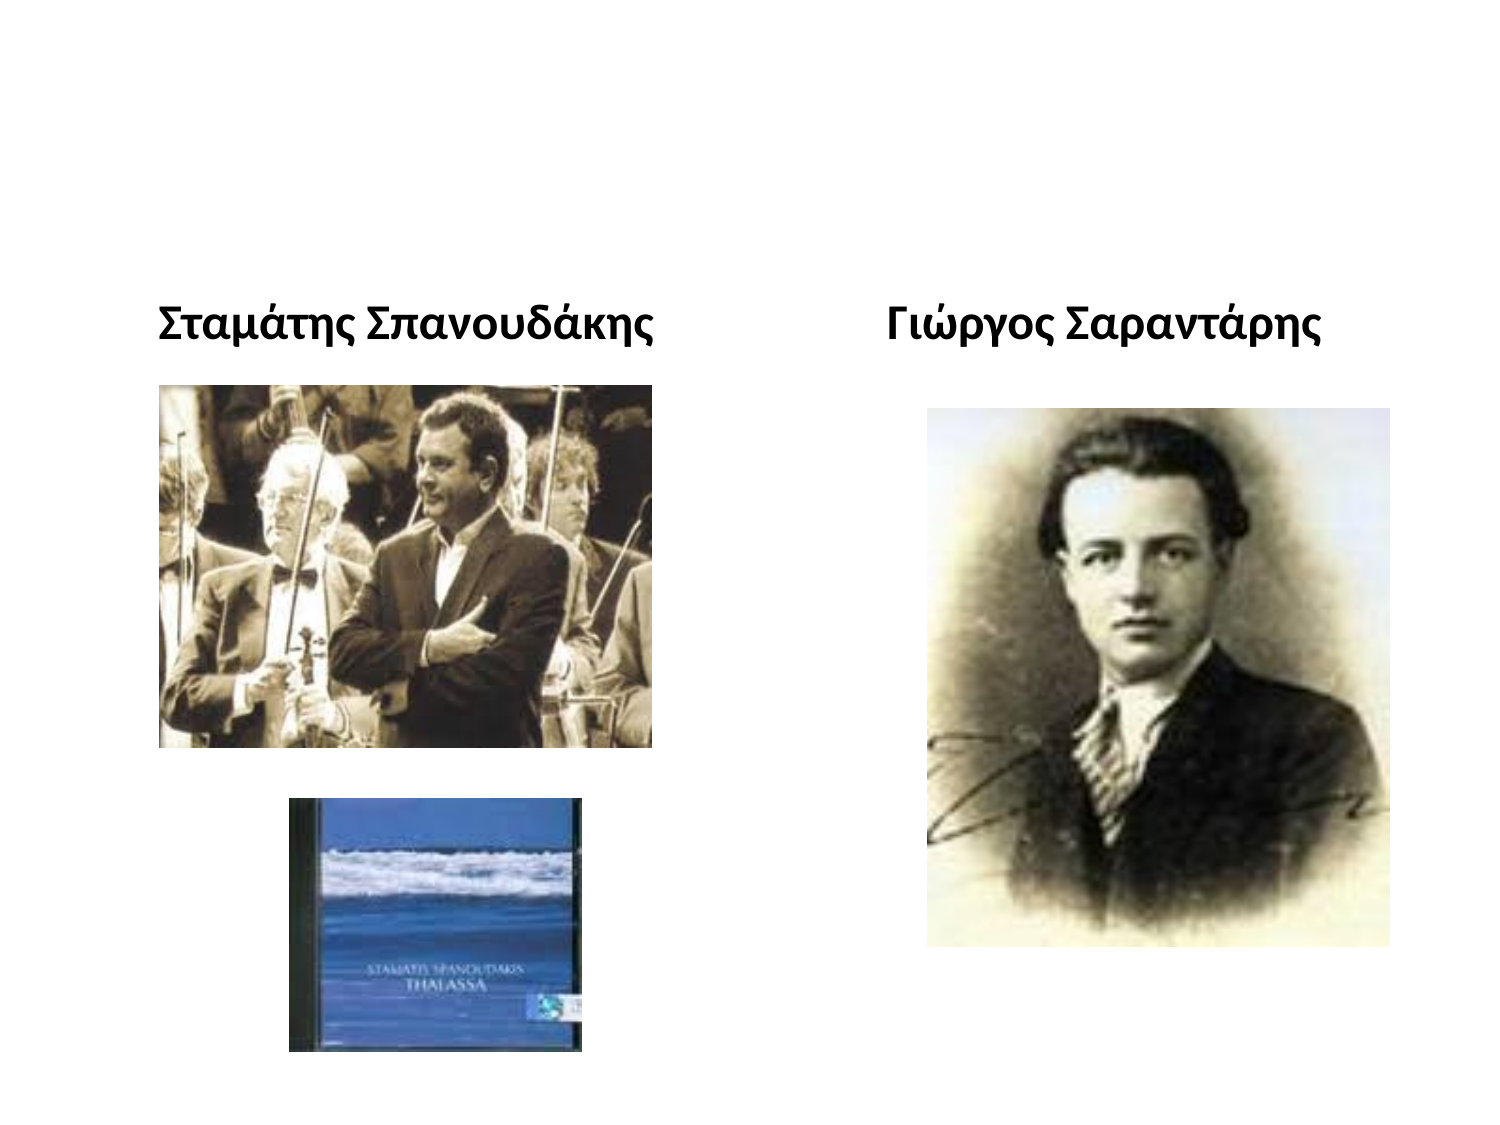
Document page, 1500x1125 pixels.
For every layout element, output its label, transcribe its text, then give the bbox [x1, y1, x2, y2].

list Γιώργος Σαραντάρης [761, 251, 1425, 357]
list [926, 408, 1390, 947]
list Σταμάτης Σπανουδάκης [75, 251, 738, 357]
picture [288, 798, 582, 1053]
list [159, 385, 652, 748]
